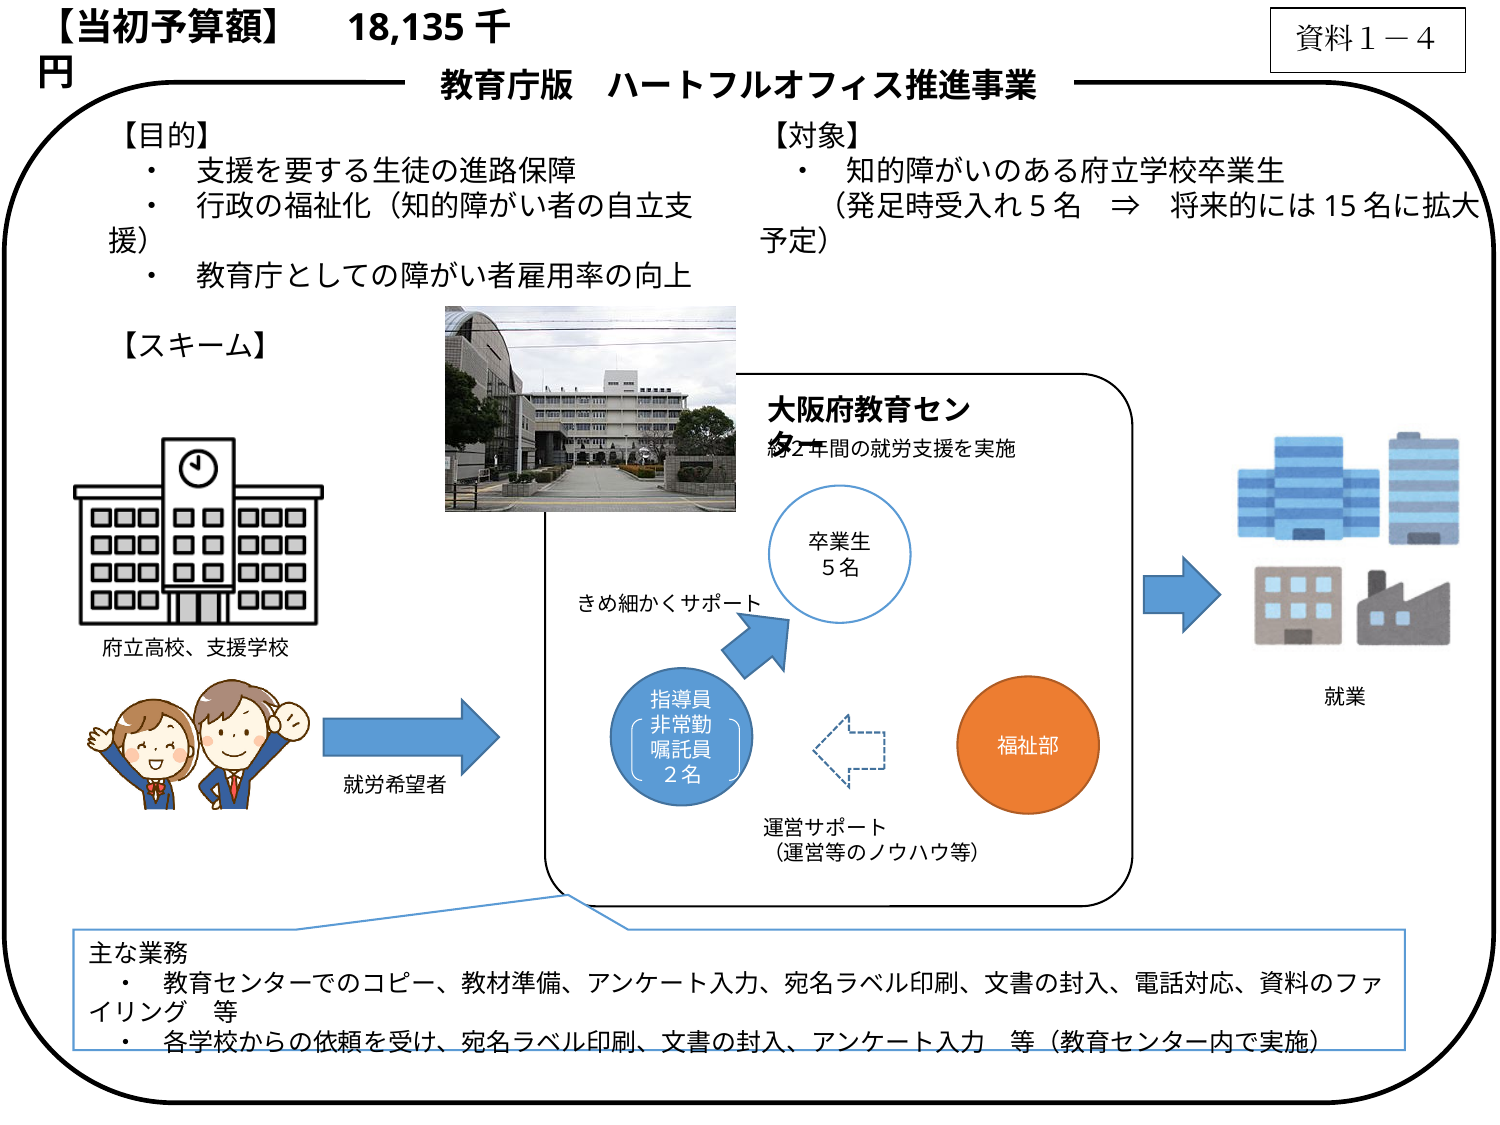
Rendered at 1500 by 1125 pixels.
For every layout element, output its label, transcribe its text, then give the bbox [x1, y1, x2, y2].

text_box 約２年間の就労支援を実施 [752, 428, 1138, 469]
text_box 就業 [1309, 676, 1427, 717]
text_box [544, 372, 1134, 908]
text_box 卒業生 ５名 [767, 484, 912, 599]
text_box 大阪府教育センター [752, 383, 1038, 428]
text_box 運営サポート （運営等のノウハウ等） [748, 807, 1012, 873]
text_box [812, 713, 886, 790]
text_box きめ細かくサポート [562, 583, 895, 648]
text_box [3, 112, 1495, 1104]
picture [445, 306, 736, 512]
text_box [1074, 81, 1417, 109]
text_box [322, 697, 501, 764]
text_box 資料１－４ [1270, 8, 1466, 73]
text_box 就労希望者 [329, 764, 474, 804]
text_box 【対象】 ・ 知的障がいのある府立学校卒業生 （発足時受入れ5名 ⇒ 将来的には15名に拡大予定） [744, 109, 1500, 265]
text_box [631, 718, 740, 781]
text_box 【目的】 ・ 支援を要する生徒の進路保障 ・ 行政の福祉化（知的障がい者の自立支援） ・ 教育庁としての障がい者雇用率の向上 【スキーム】 [94, 112, 740, 370]
text_box 主な業務 ・ 教育センターでのコピー、教材準備、アンケート入力、宛名ラベル印刷、文書の封入、電話対応、資料のファイリング 等 ・ 各学校からの依頼を受け、宛名ラベル印刷、文書の封入、アンケート入力 等（教育センター内で実施） [72, 893, 1406, 1052]
text_box 福祉部 [956, 675, 1100, 815]
text_box 指導員 非常勤嘱託員 ２名 [609, 667, 754, 807]
text_box 【当初予算額】 18,135千円 [23, 0, 545, 146]
picture [87, 678, 310, 810]
text_box [720, 648, 787, 680]
picture [1231, 423, 1466, 657]
text_box 教育庁版 ハートフルオフィス推進事業 [545, 57, 1074, 112]
text_box 府立高校、支援学校 [87, 627, 351, 668]
picture [73, 406, 324, 658]
text_box [1142, 555, 1222, 635]
